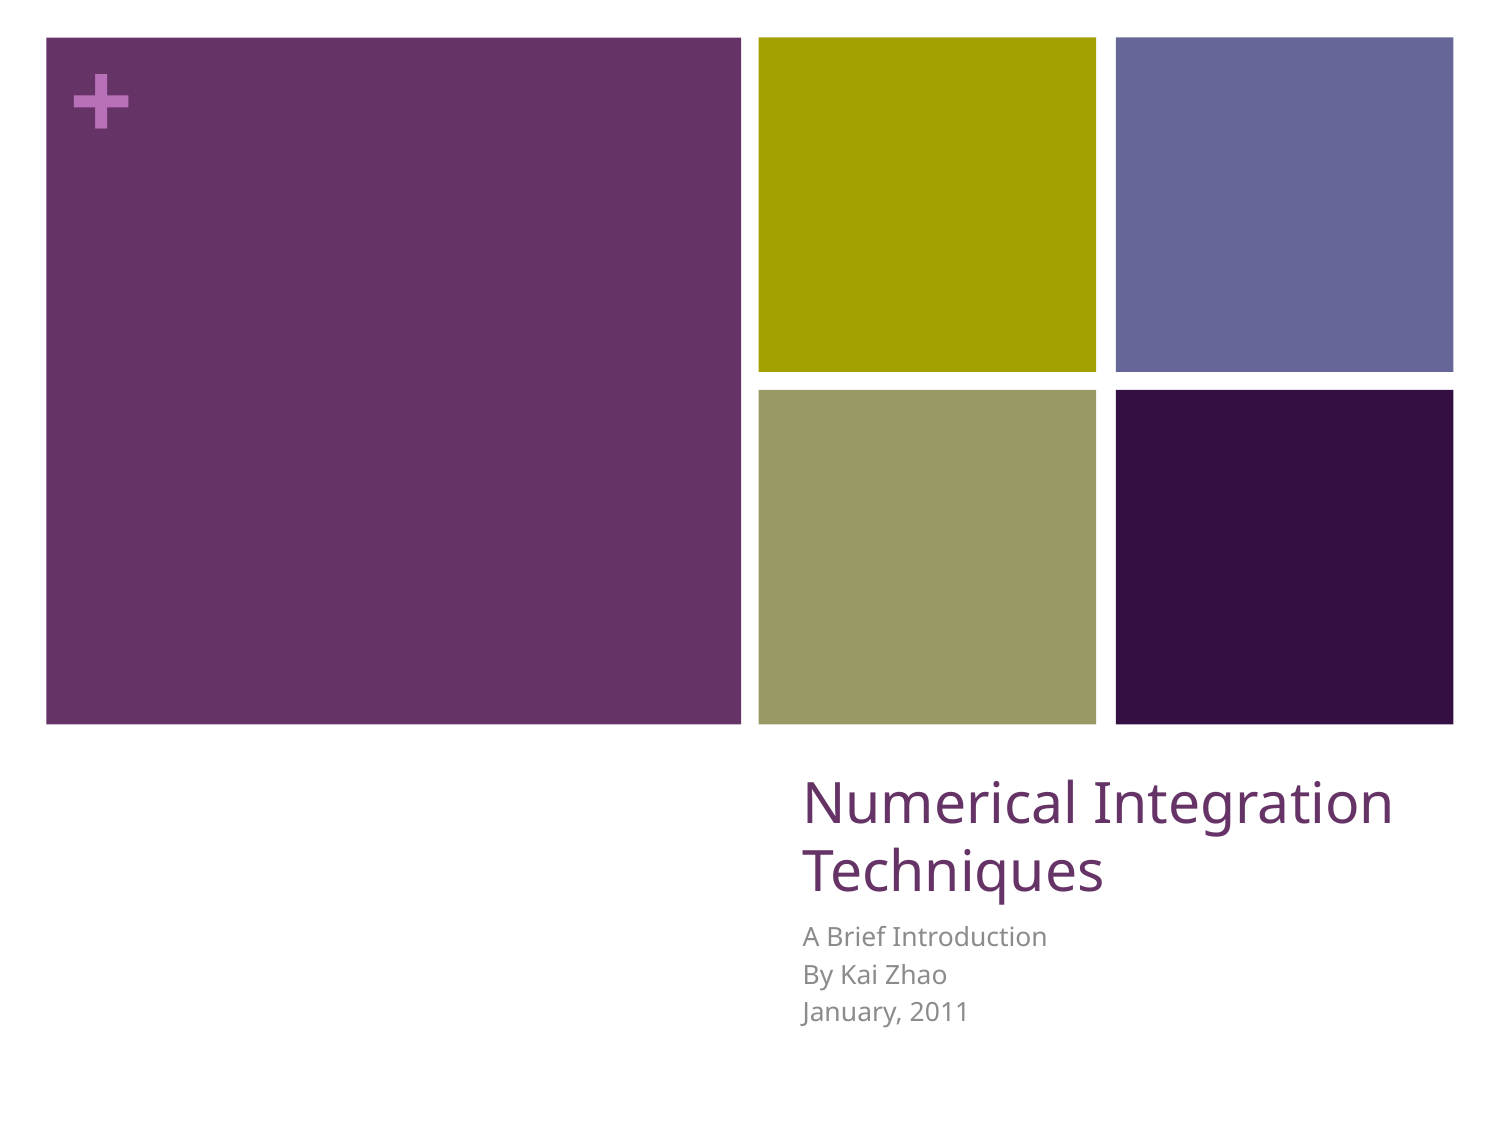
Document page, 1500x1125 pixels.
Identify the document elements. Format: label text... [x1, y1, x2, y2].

title Numerical Integration Techniques [787, 758, 1450, 912]
subtitle A Brief Introduction By Kai Zhao January, 2011 [787, 912, 1450, 1036]
